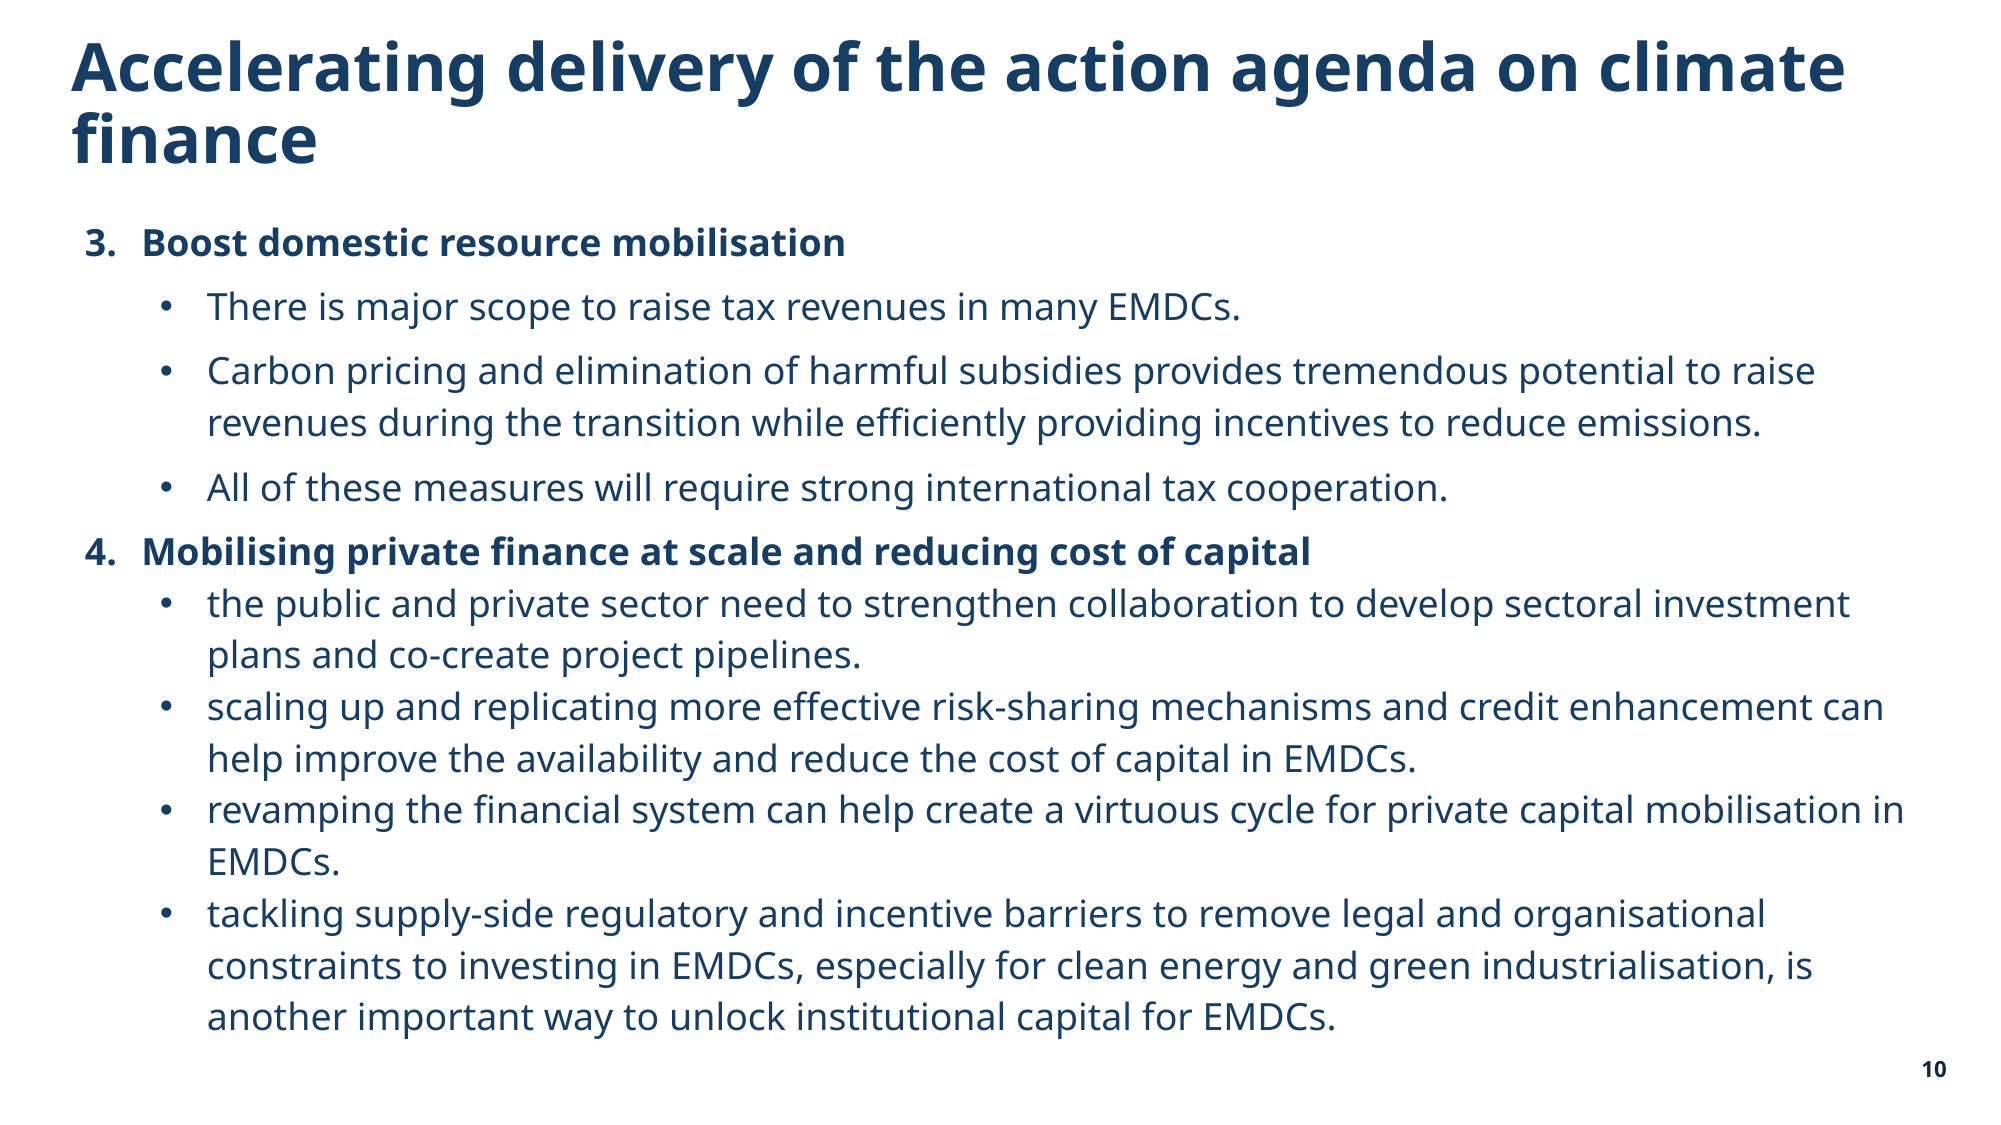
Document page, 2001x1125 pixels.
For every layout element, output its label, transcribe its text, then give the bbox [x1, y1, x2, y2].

title Accelerating delivery of the action agenda on climate finance [56, 39, 1944, 173]
text_box Boost domestic resource mobilisation There is major scope to raise tax revenues in many EMDCs. Carbon pricing and elimination of harmful subsidies provides tremendous potential to raise revenues during the transition while efficiently providing incentives to reduce emissions. All of these measures will require strong international tax cooperation. Mobilising private finance at scale and reducing cost of capital the public and private sector need to strengthen collaboration to develop sectoral investment plans and co-create project pipelines. scaling up and replicating more effective risk-sharing mechanisms and credit enhancement can help improve the availability and reduce the cost of capital in EMDCs. revamping the financial system can help create a virtuous cycle for private capital mobilisation in EMDCs. tackling supply-side regulatory and incentive barriers to remove legal and organisational constraints to investing in EMDCs, especially for clean energy and green industrialisation, is another important way to unlock institutional capital for EMDCs. [70, 204, 1944, 1125]
